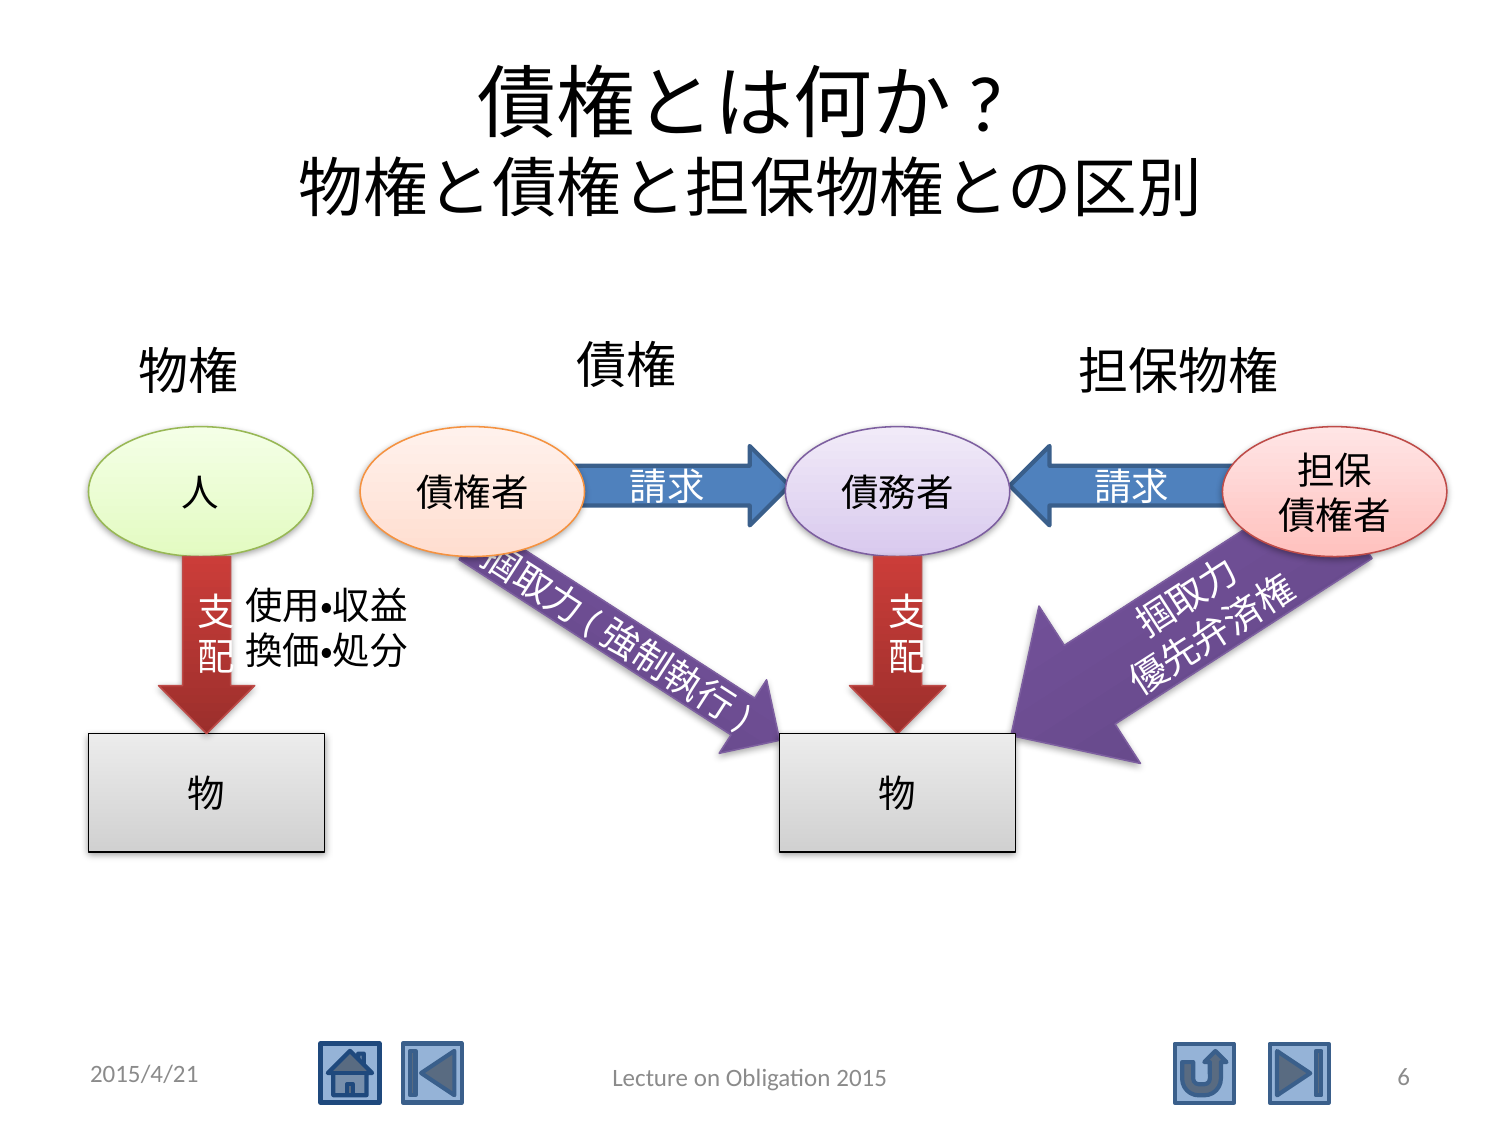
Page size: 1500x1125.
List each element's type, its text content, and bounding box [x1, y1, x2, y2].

text_box 請求 [577, 443, 784, 528]
title 債権とは何か? 物権と債権と担保物権との区別 [75, 45, 1425, 233]
text_box 支配 [157, 555, 256, 735]
text_box 債務者 [784, 425, 1011, 556]
text_box 担保物権 [1054, 332, 1303, 407]
text_box 掴取力 優先弁済権 [1011, 533, 1368, 765]
text_box 人 [87, 425, 314, 557]
slide_number 6 [1074, 1045, 1425, 1106]
text_box 債権 [501, 326, 750, 401]
footer Lecture on Obligation 2015 [512, 1046, 988, 1107]
text_box 債権者 [359, 425, 586, 558]
text_box 物権 [64, 332, 313, 407]
text_box 物 [88, 733, 325, 853]
text_box 担保 債権者 [1221, 425, 1448, 558]
text_box 掴取力(強制執行) [464, 554, 779, 755]
text_box 請求 [1012, 443, 1228, 528]
text_box 使用・収益 換価・処分 [230, 574, 448, 679]
text_box 物 [779, 733, 1016, 853]
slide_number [75, 1042, 425, 1103]
text_box 支配 [848, 555, 947, 731]
